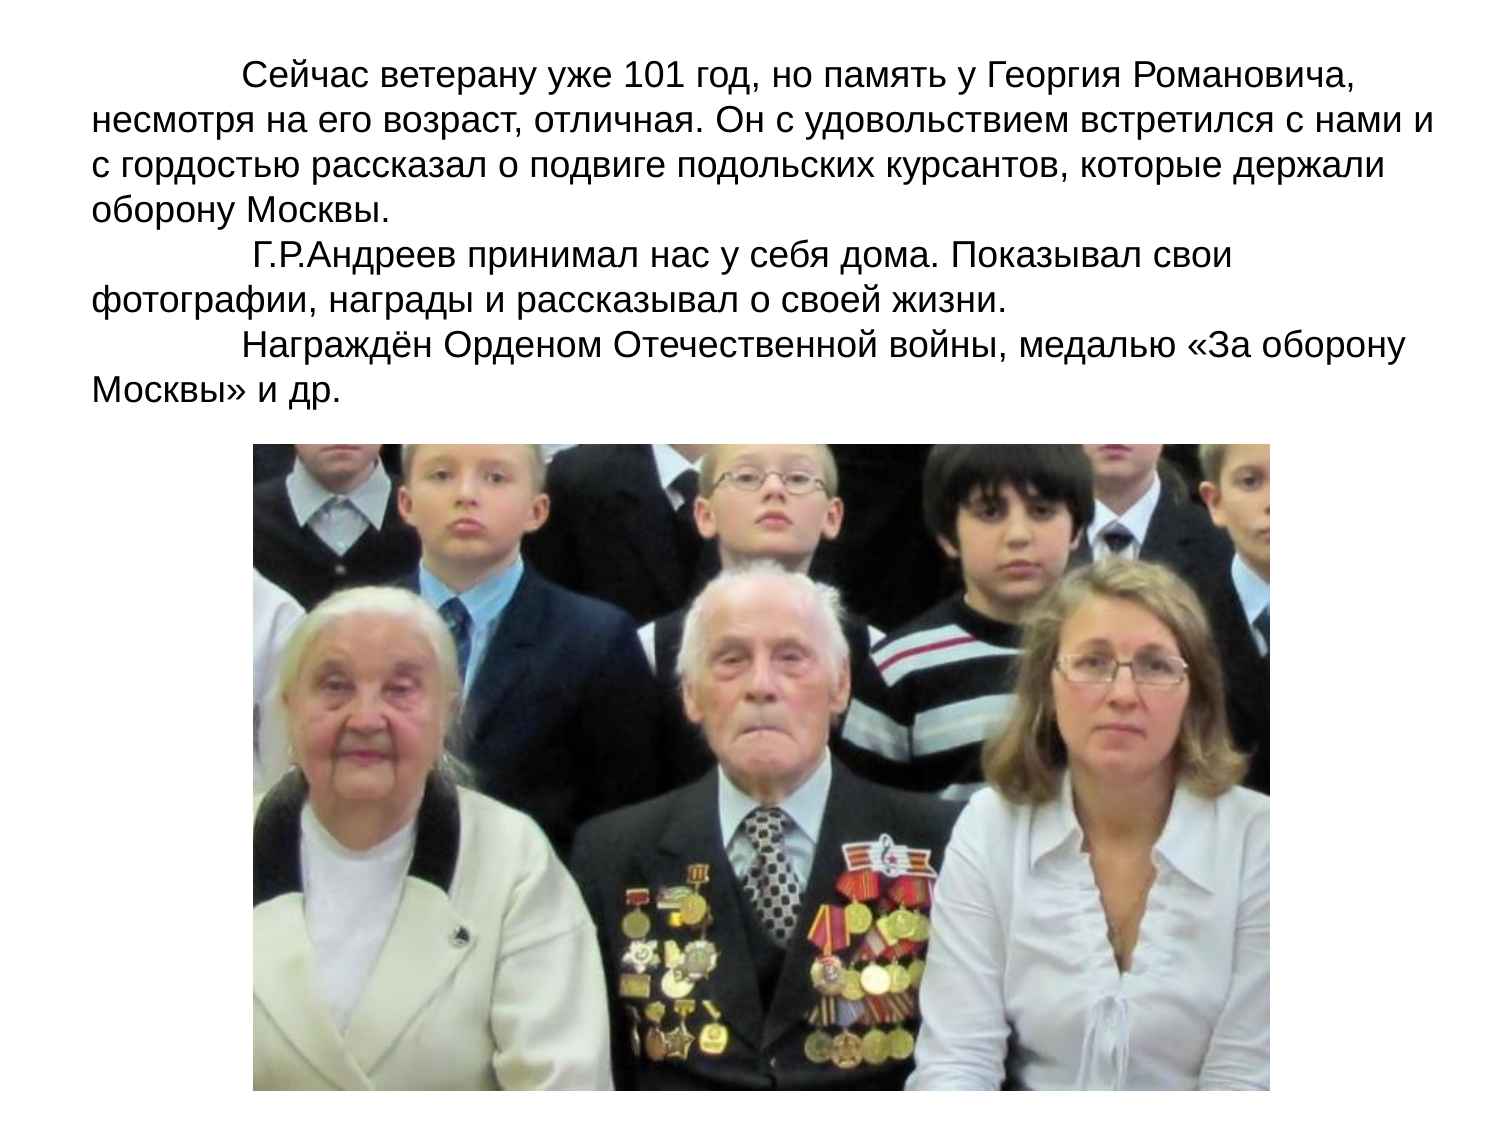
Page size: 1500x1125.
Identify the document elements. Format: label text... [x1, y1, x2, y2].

text_box Сейчас ветерану уже 101 год, но память у Георгия Романовича, несмотря на его возраст, отличная. Он с удовольствием встретился с нами и с гордостью рассказал о подвиге подольских курсантов, которые держали оборону Москвы. Г.Р.Андреев принимал нас у себя дома. Показывал свои фотографии, награды и рассказывал о своей жизни. Награждён Орденом Отечественной войны, медалью «За оборону Москвы» и др. [76, 42, 1459, 418]
picture [253, 444, 1270, 1092]
